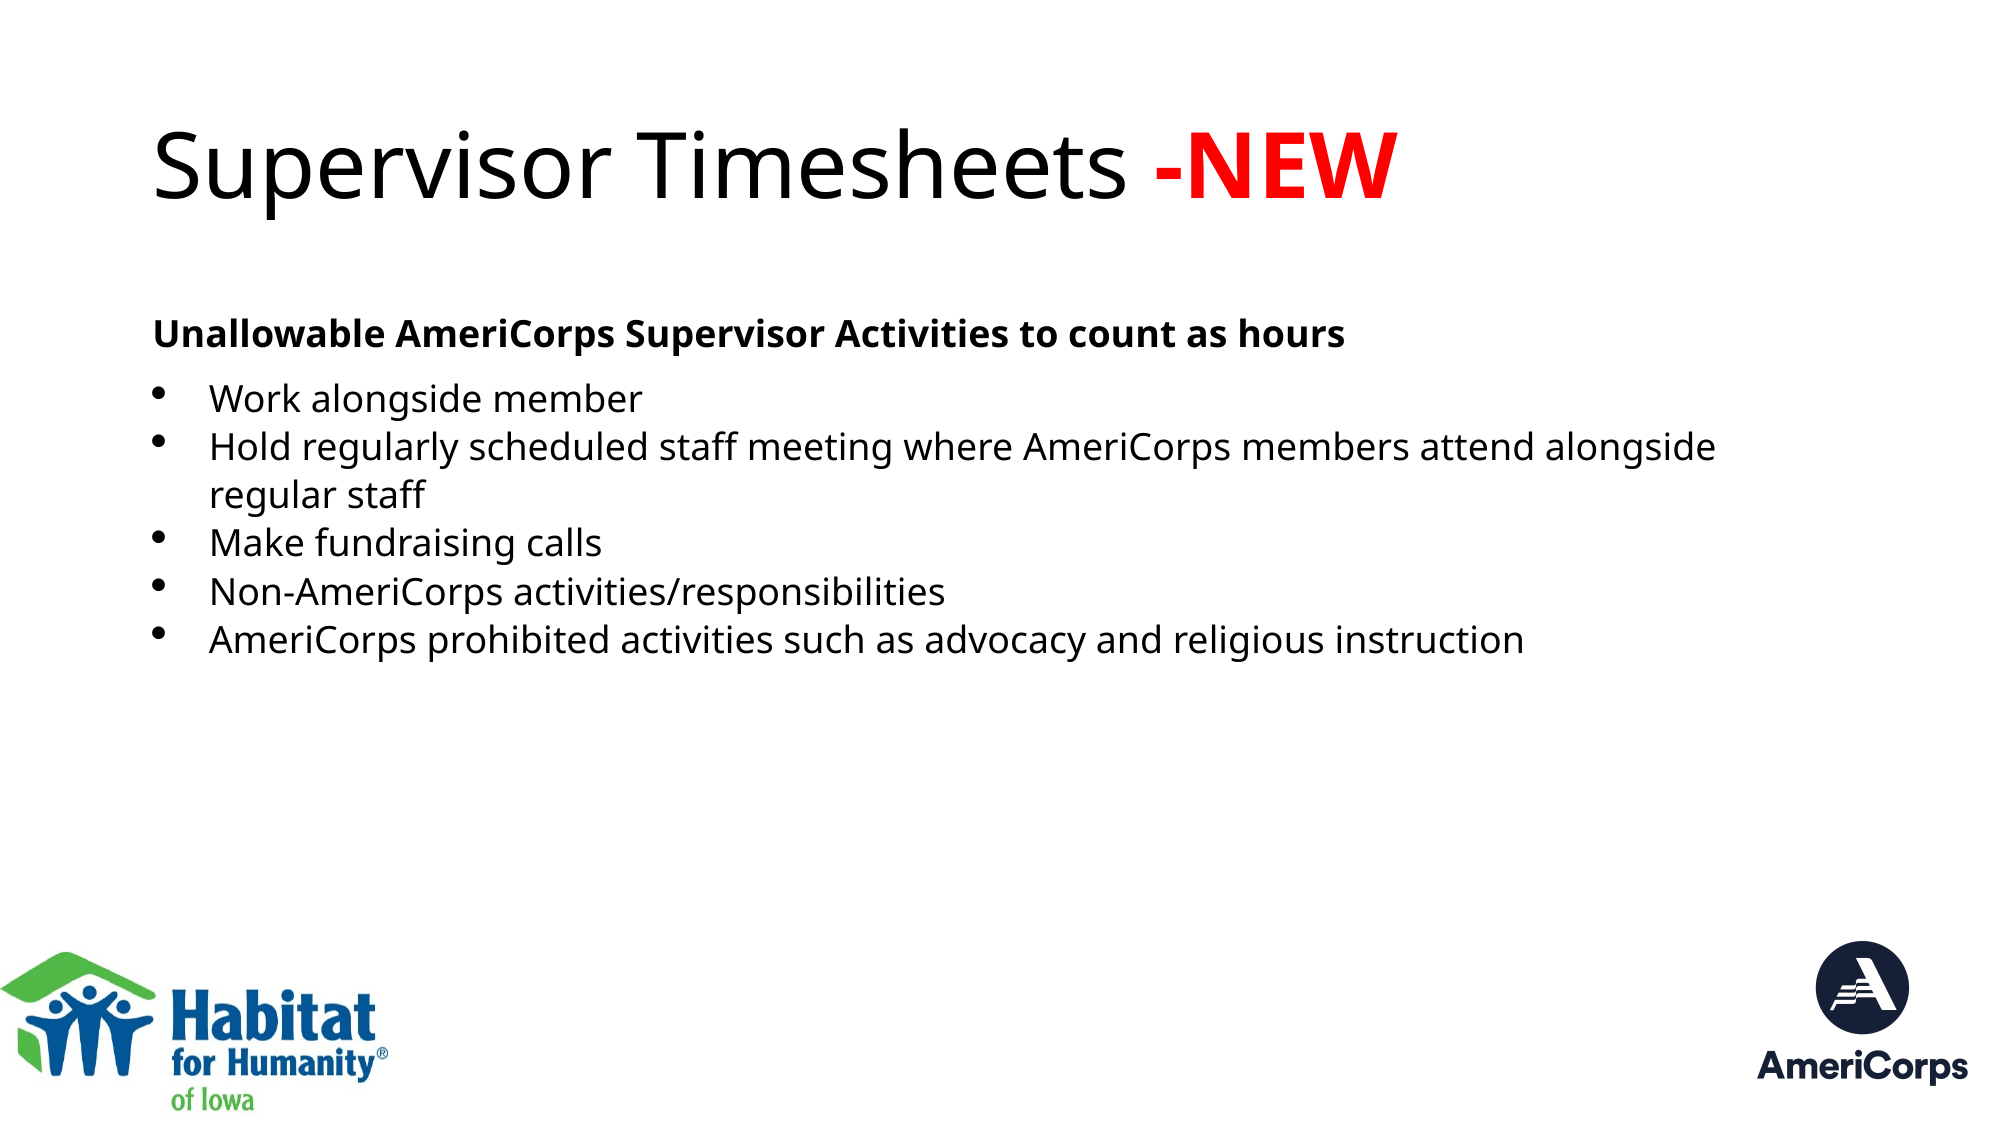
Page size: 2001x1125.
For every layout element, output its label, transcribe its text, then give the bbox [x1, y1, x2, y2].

list Unallowable AmeriCorps Supervisor Activities to count as hours Work alongside member Hold regularly scheduled staff meeting where AmeriCorps members attend alongside regular staff Make fundraising calls Non-AmeriCorps activities/responsibilities AmeriCorps prohibited activities such as advocacy and religious instruction [137, 299, 1863, 942]
picture [0, 950, 388, 1124]
picture [1757, 941, 1968, 1086]
title Supervisor Timesheets -NEW [137, 59, 1863, 278]
